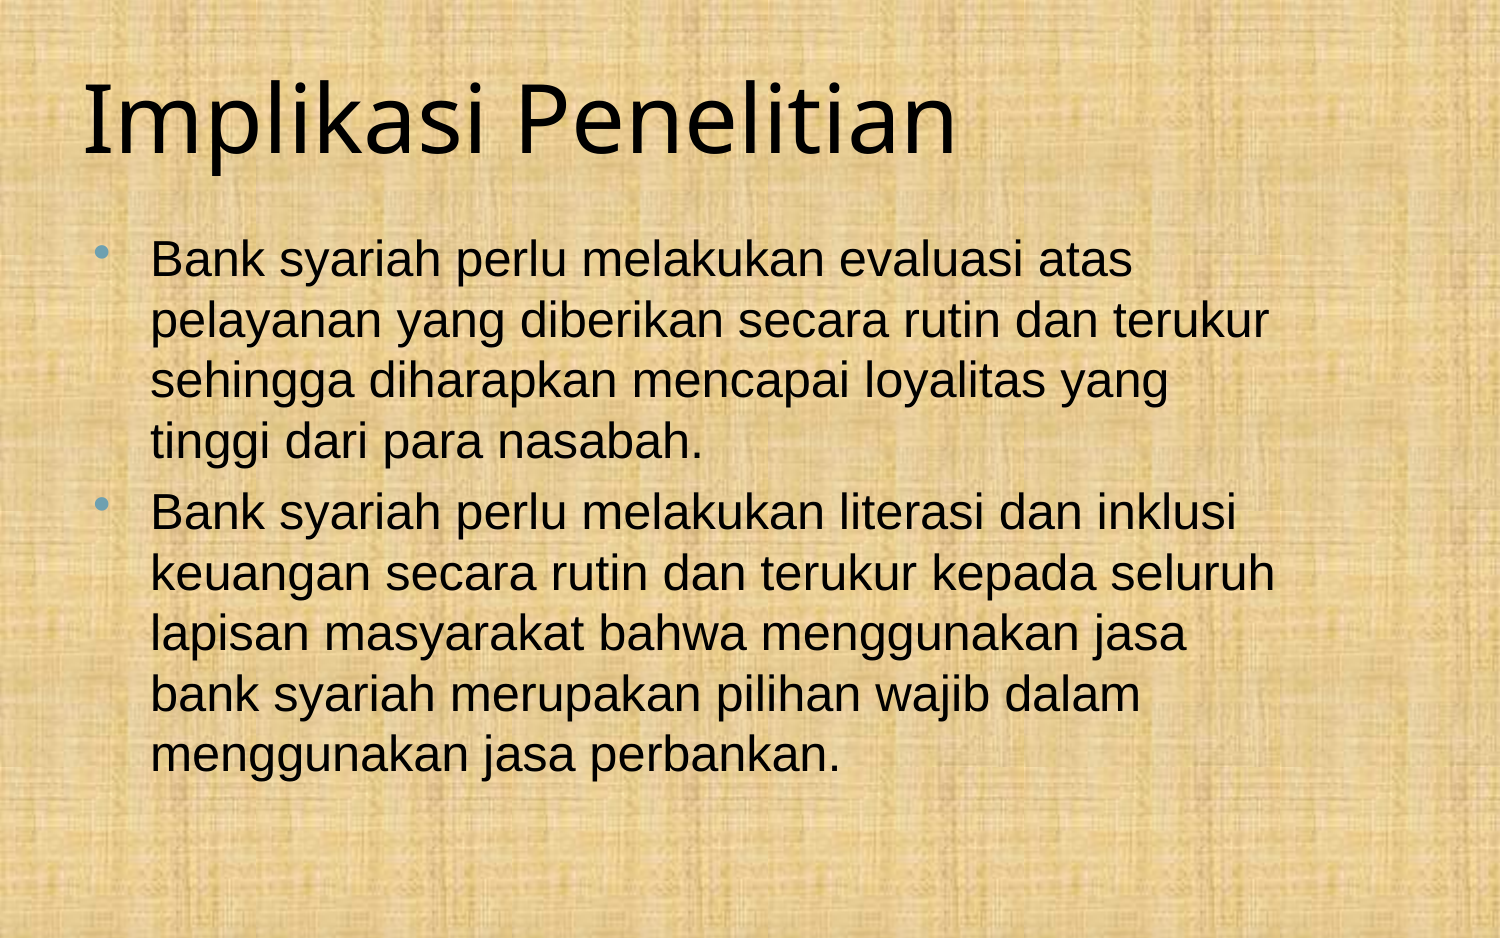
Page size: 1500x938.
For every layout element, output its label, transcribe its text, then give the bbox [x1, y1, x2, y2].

list Bank syariah perlu melakukan evaluasi atas pelayanan yang diberikan secara rutin dan terukur sehingga diharapkan mencapai loyalitas yang tinggi dari para nasabah. Bank syariah perlu melakukan literasi dan inklusi keuangan secara rutin dan terukur kepada seluruh lapisan masyarakat bahwa menggunakan jasa bank syariah merupakan pilihan wajib dalam menggunakan jasa perbankan. [75, 218, 1300, 838]
picture [0, 0, 1500, 938]
title Implikasi Penelitian [75, 37, 1300, 194]
